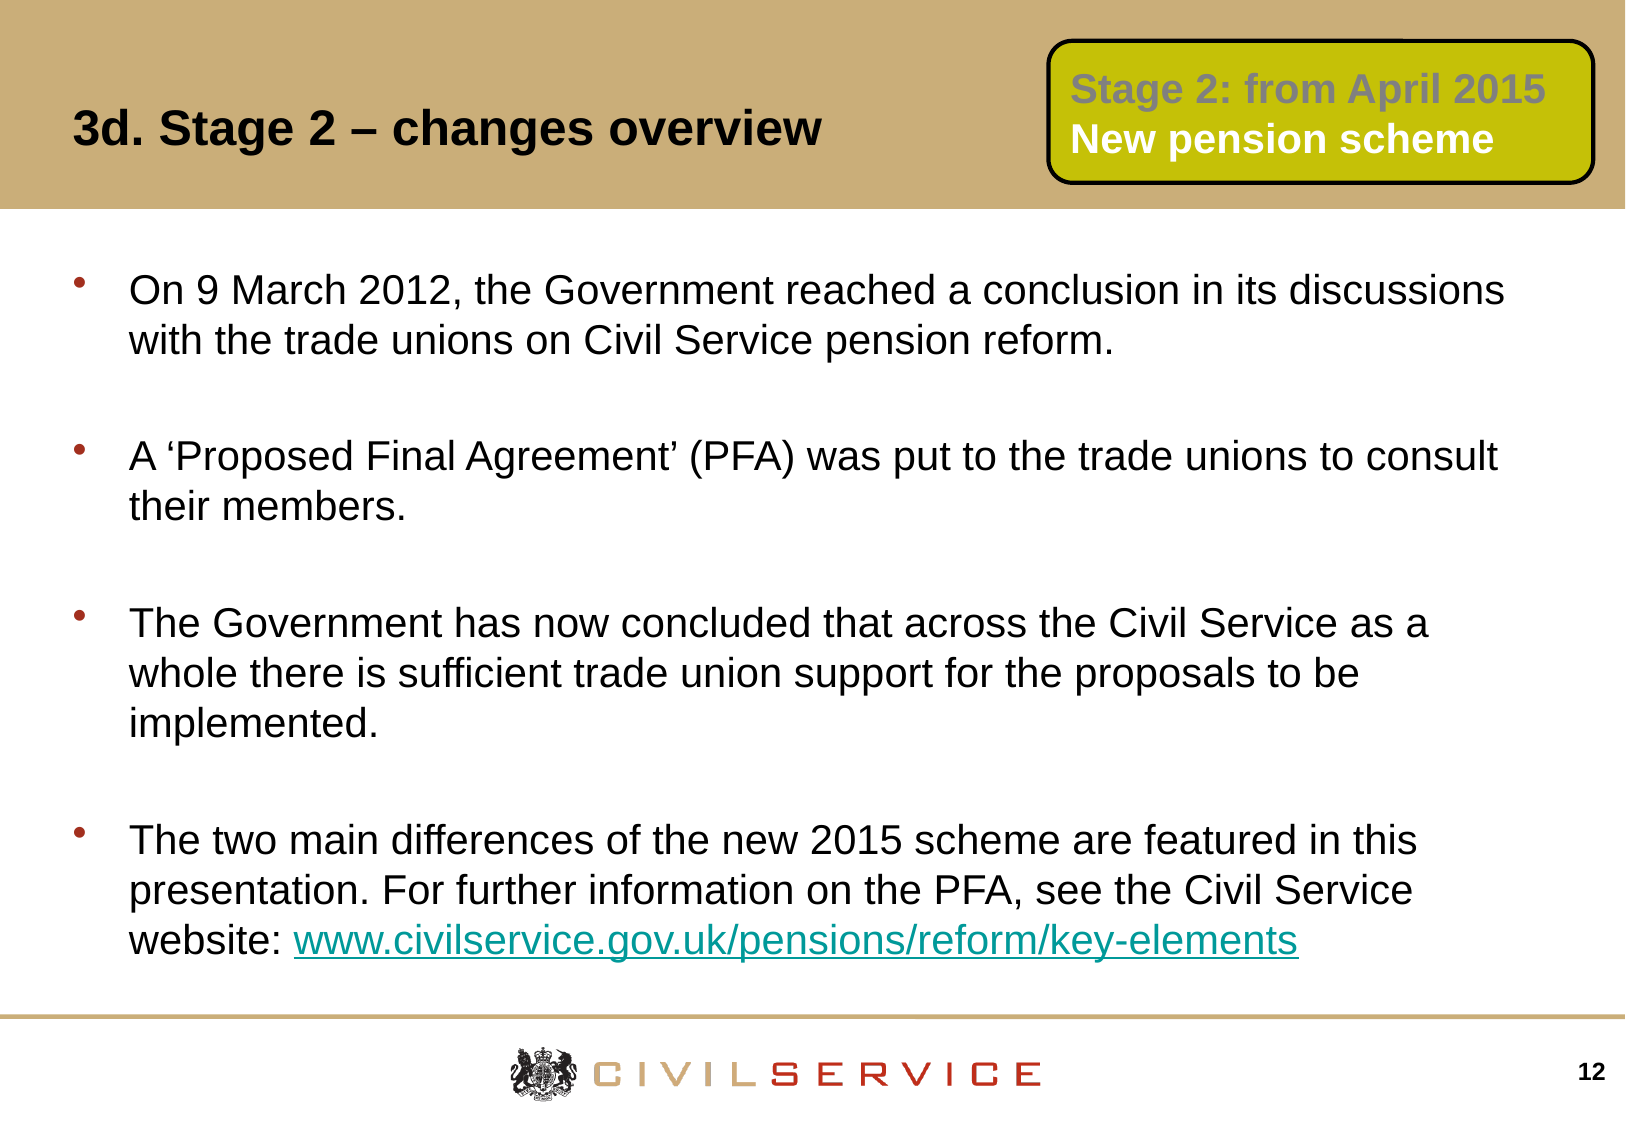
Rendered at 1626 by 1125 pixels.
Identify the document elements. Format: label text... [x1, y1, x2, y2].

picture [503, 1035, 1047, 1107]
title 3d. Stage 2 – changes overview [57, 42, 1521, 209]
list On 9 March 2012, the Government reached a conclusion in its discussions with the trade unions on Civil Service pension reform. A ‘Proposed Final Agreement’ (PFA) was put to the trade unions to consult their members. The Government has now concluded that across the Civil Service as a whole there is sufficient trade union support for the proposals to be implemented. The two main differences of the new 2015 scheme are featured in this presentation. For further information on the PFA, see the Civil Service website: www.civilservice.gov.uk/pensions/reform/key-elements [57, 254, 1563, 943]
text_box Stage 2: from April 2015 New pension scheme [1046, 38, 1596, 185]
